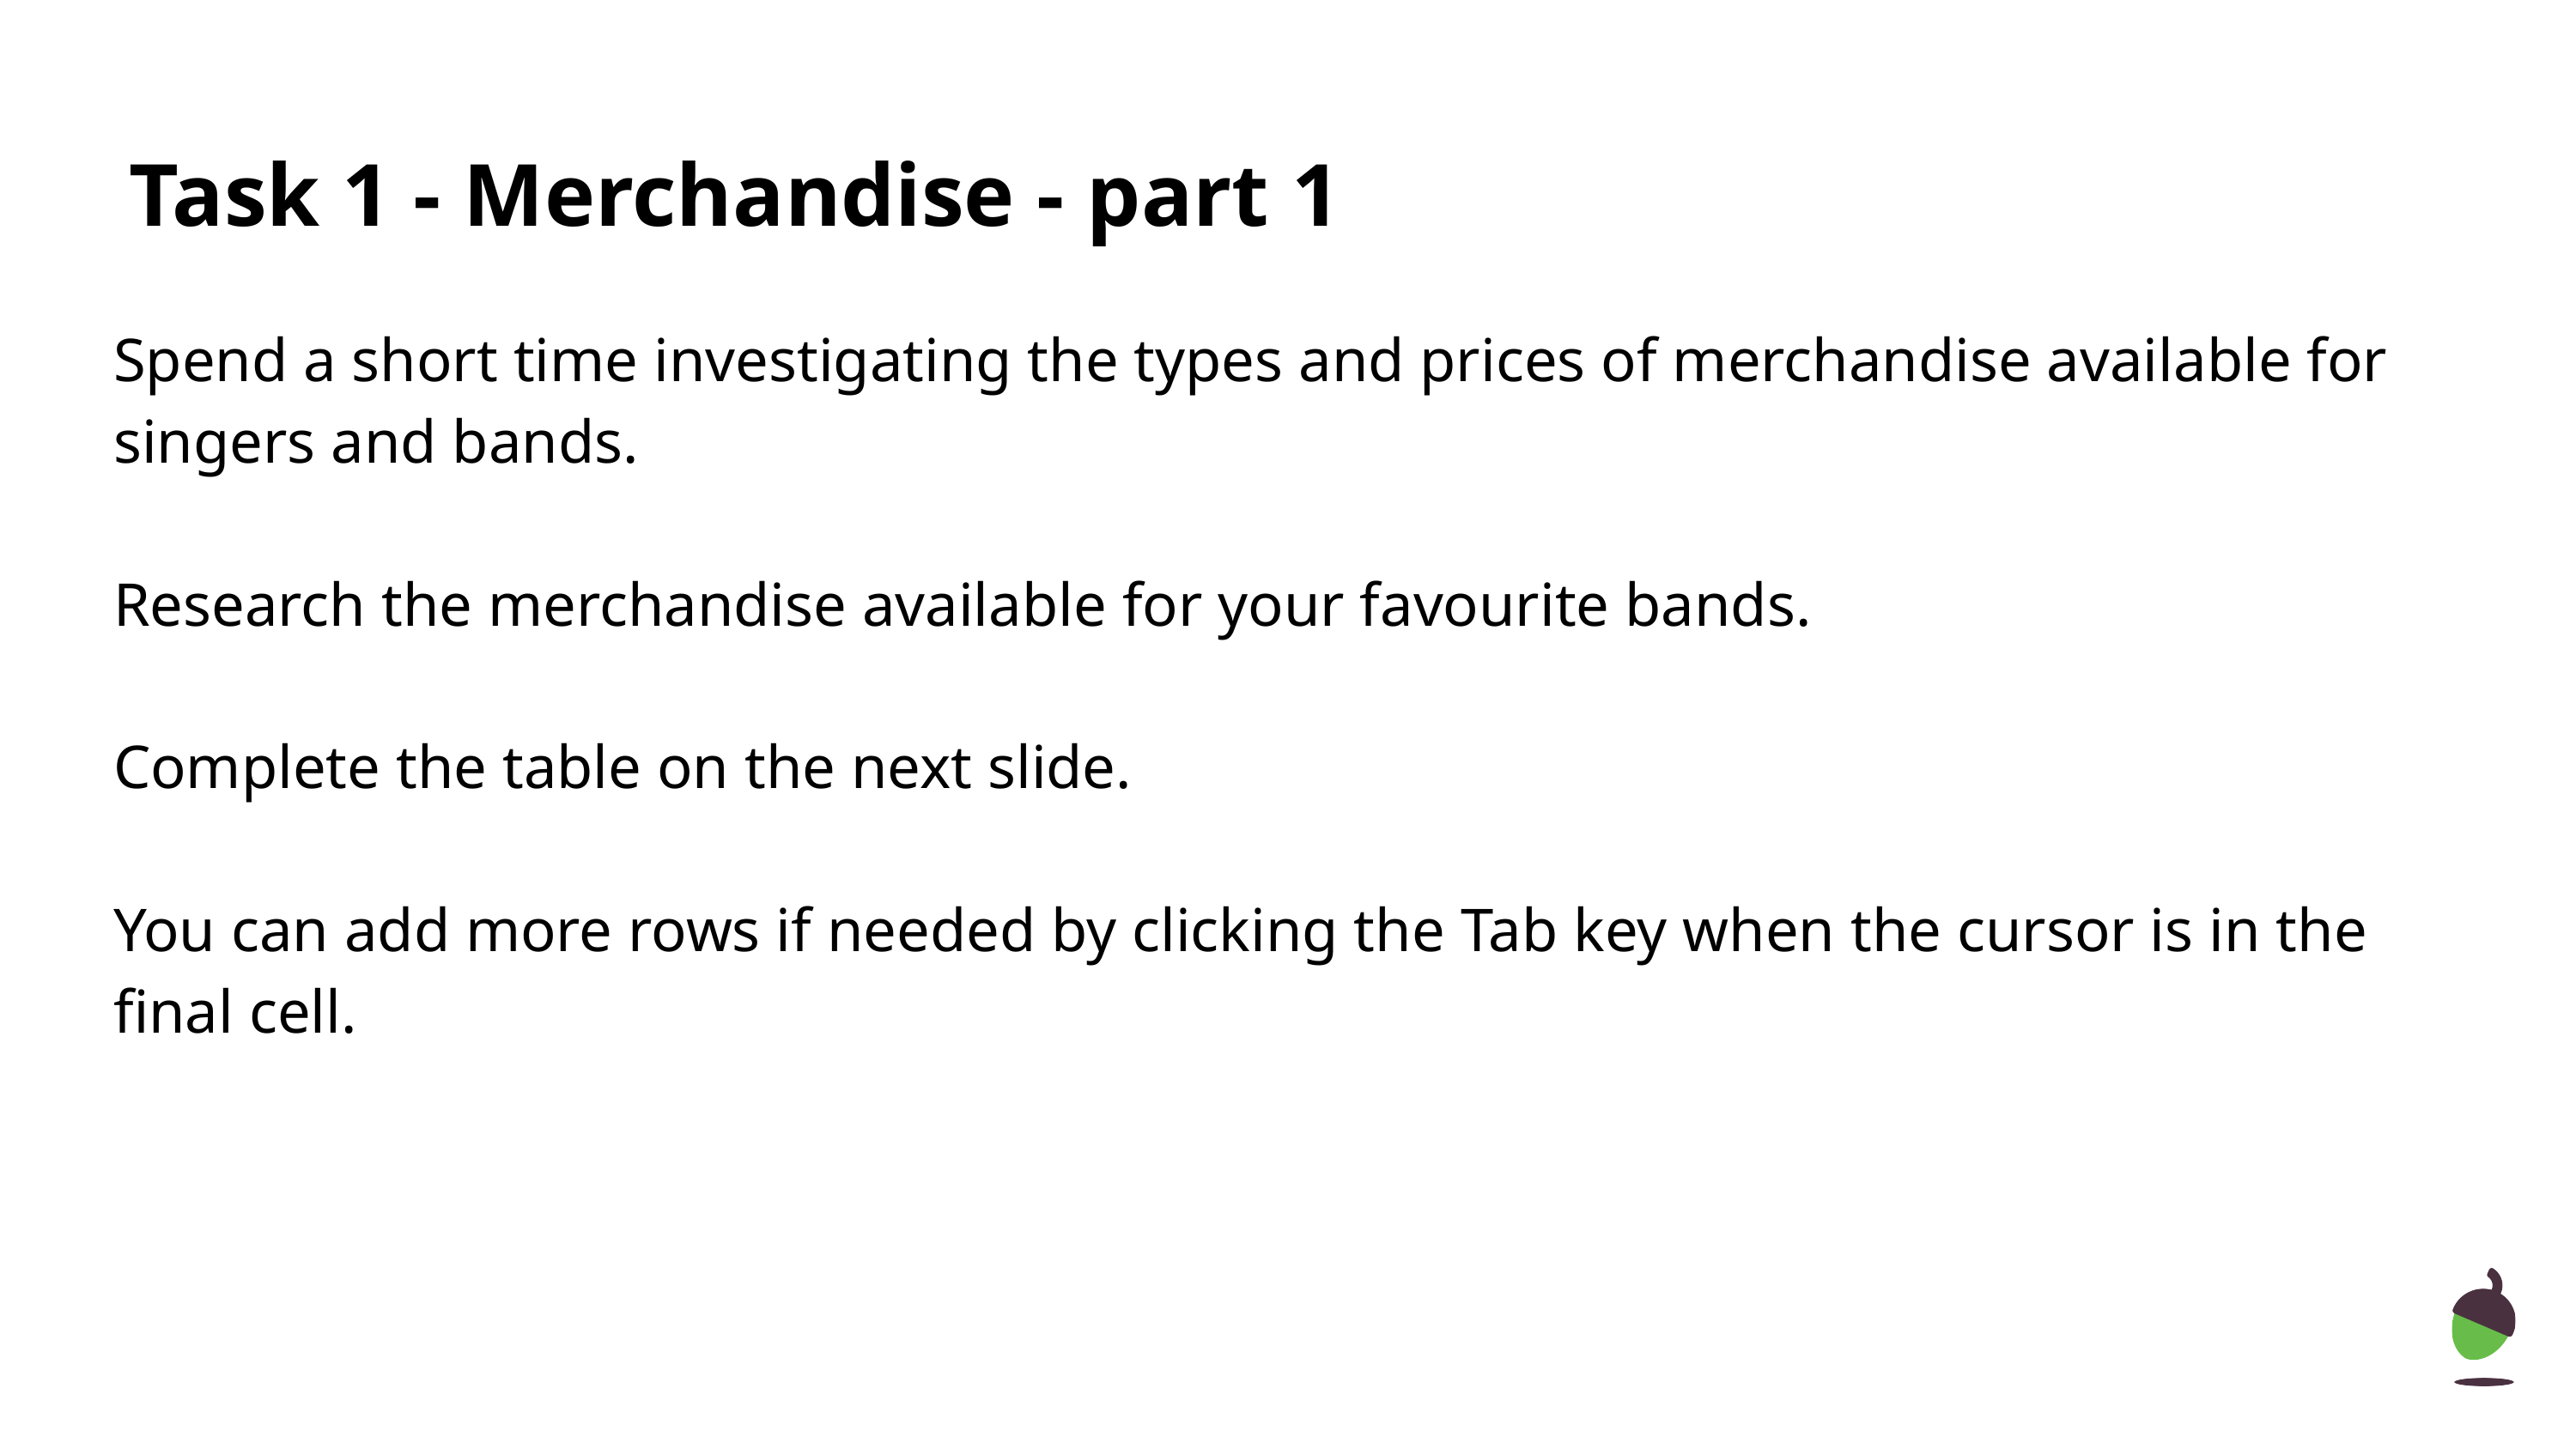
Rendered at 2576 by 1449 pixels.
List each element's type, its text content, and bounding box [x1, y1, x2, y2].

title Task 1 - Merchandise - part 1 [129, 124, 2417, 355]
list Spend a short time investigating the types and prices of merchandise available for singers and bands. Research the merchandise available for your favourite bands. Complete the table on the next slide. You can add more rows if needed by clicking the Tab key when the cursor is in the final cell. [87, 286, 2488, 1089]
picture [2451, 1268, 2516, 1386]
